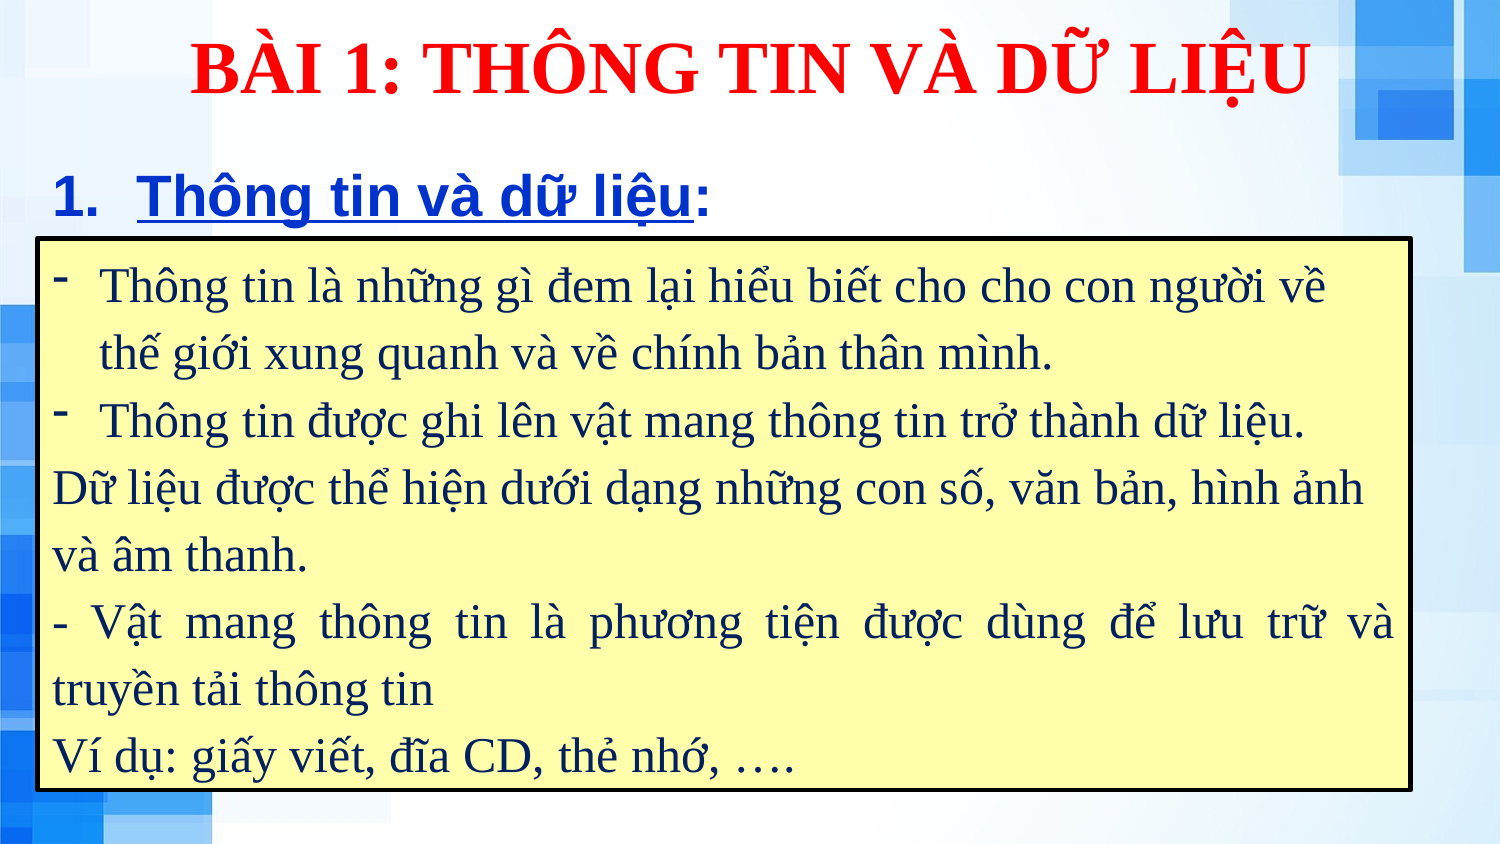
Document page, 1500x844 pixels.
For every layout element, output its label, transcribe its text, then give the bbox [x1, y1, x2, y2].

picture [0, 0, 1500, 844]
text_box [374, 361, 1125, 412]
text_box Thông tin là những gì đem lại hiểu biết cho cho con người về thế giới xung quanh và về chính bản thân mình. Thông tin được ghi lên vật mang thông tin trở thành dữ liệu. Dữ liệu được thể hiện dưới dạng những con số, văn bản, hình ảnh và âm thanh. - Vật mang thông tin là phương tiện được dùng để lưu trữ và truyền tải thông tin Ví dụ: giấy viết, đĩa CD, thẻ nhớ, …. [37, 238, 1411, 791]
text_box [159, 377, 1299, 428]
text_box BÀI 1: THÔNG TIN VÀ DỮ LIỆU [81, 18, 1422, 109]
subtitle Thông tin và dữ liệu: [37, 159, 866, 238]
